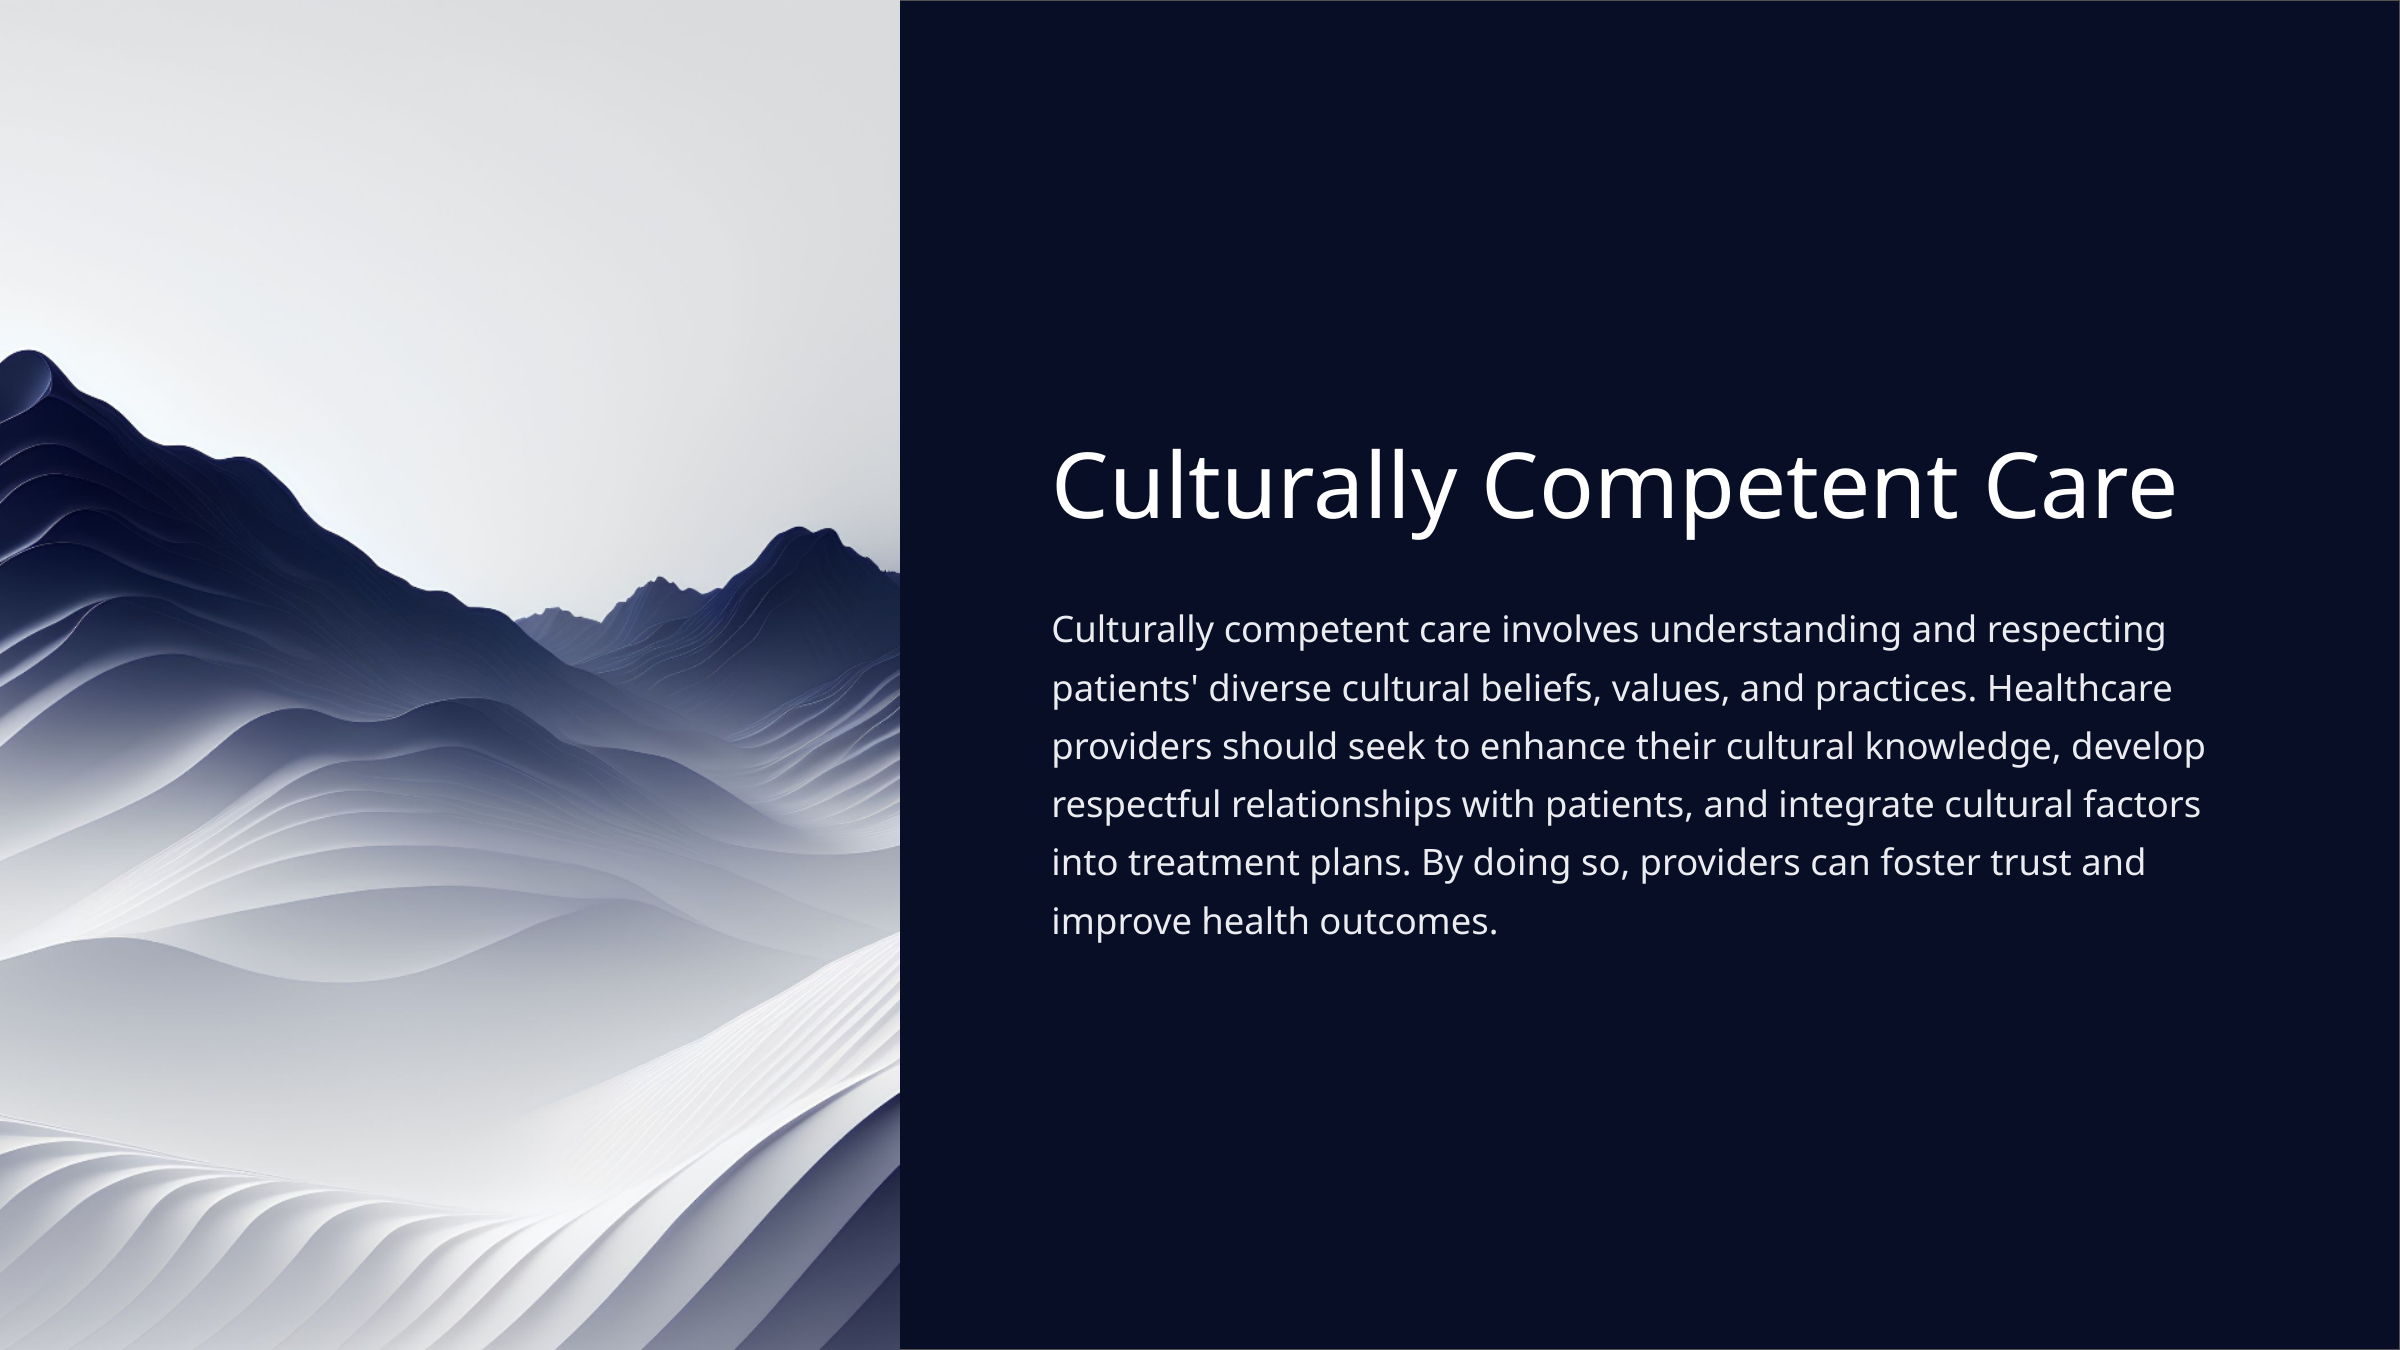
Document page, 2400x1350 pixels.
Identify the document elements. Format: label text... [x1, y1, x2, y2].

picture [0, 0, 900, 1350]
text_box [900, 0, 2400, 1350]
text_box Culturally Competent Care [1036, 415, 2202, 530]
text_box Culturally competent care involves understanding and respecting patients' diverse cultural beliefs, values, and practices. Healthcare providers should seek to enhance their cultural knowledge, develop respectful relationships with patients, and integrate cultural factors into treatment plans. By doing so, providers can foster trust and improve health outcomes. [1036, 584, 2264, 935]
